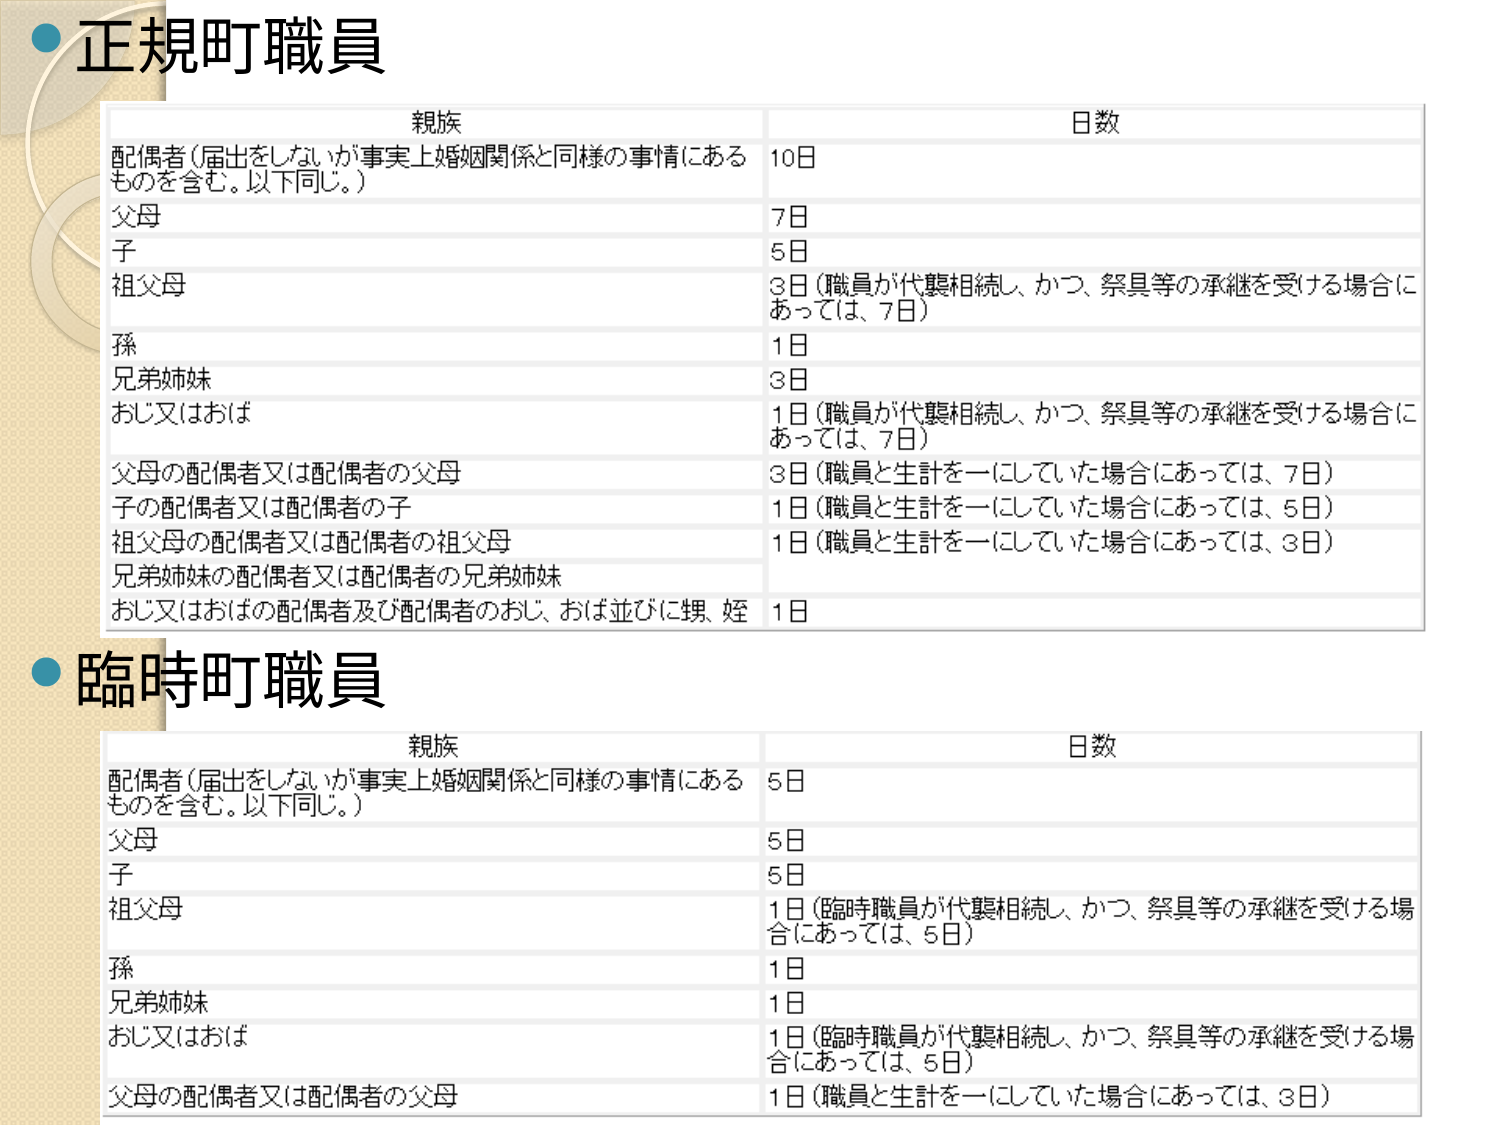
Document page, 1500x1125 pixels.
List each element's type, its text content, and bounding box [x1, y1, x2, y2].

picture [100, 731, 1430, 1125]
list 正規町職員 [0, 0, 561, 90]
text_box 臨時町職員 [0, 633, 561, 724]
picture [100, 101, 1435, 638]
